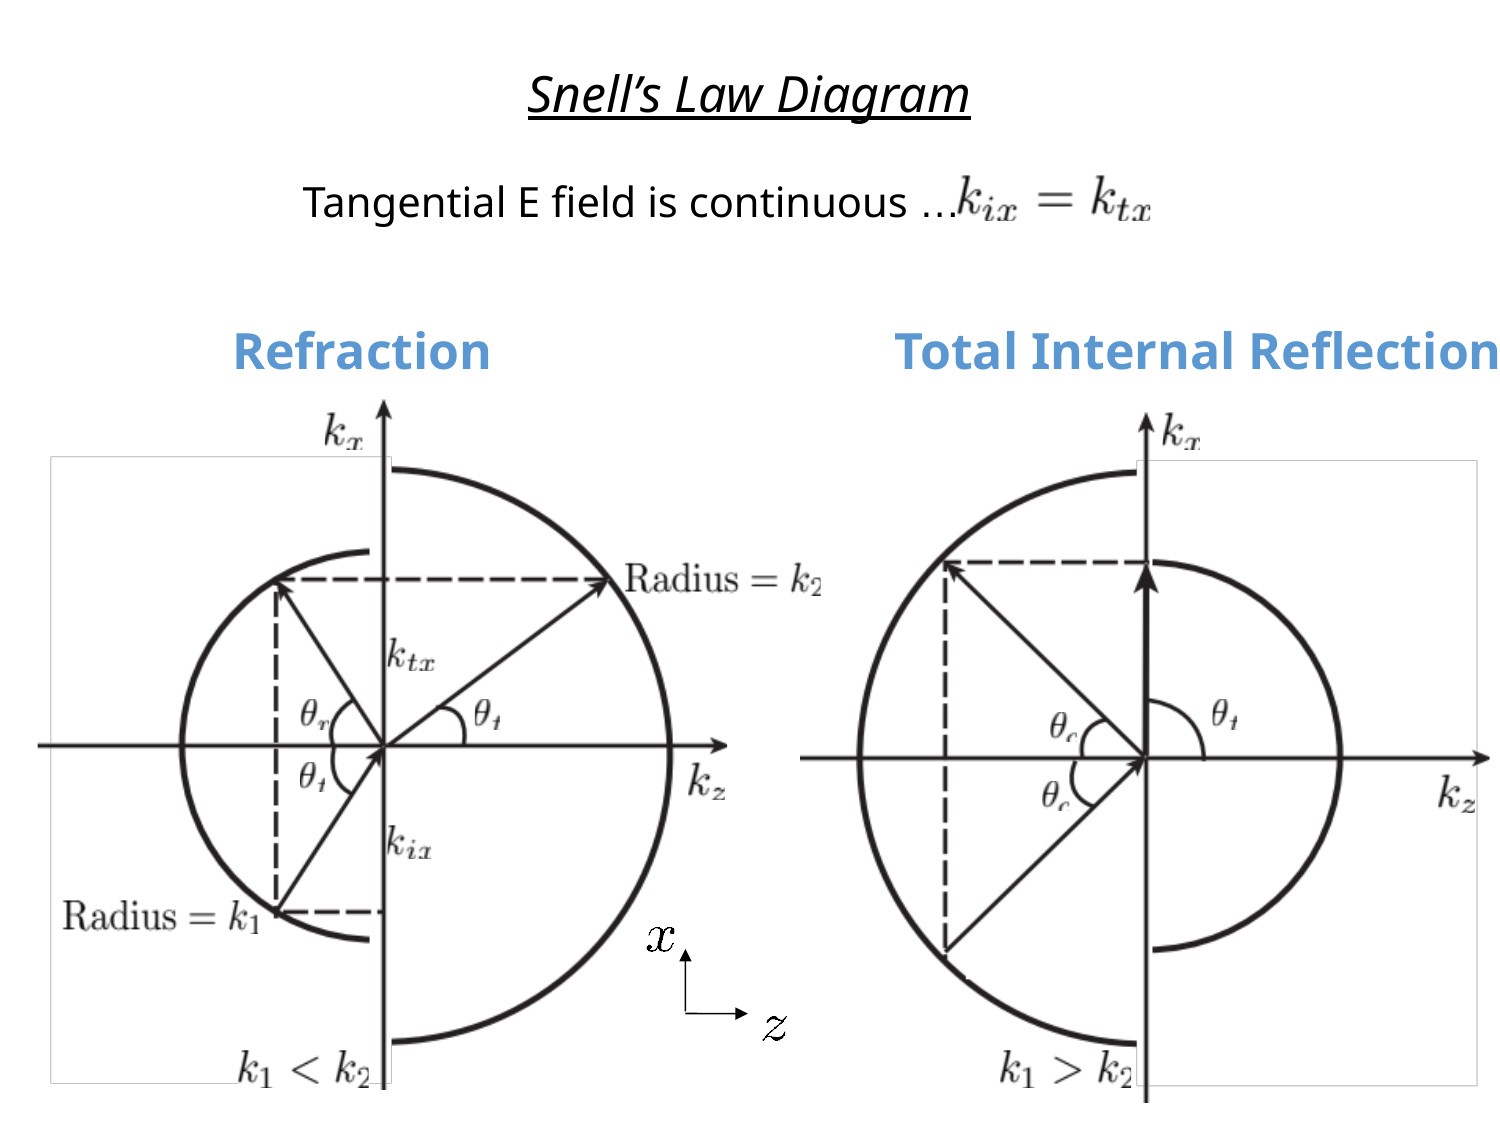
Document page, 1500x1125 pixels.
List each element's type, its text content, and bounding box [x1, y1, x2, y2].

text_box Refraction [217, 312, 508, 388]
text_box Total Internal Reflection [880, 312, 1500, 388]
picture [956, 174, 1151, 221]
text_box Snell’s Law Diagram [512, 54, 987, 130]
picture [37, 399, 1490, 1103]
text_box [644, 924, 788, 1041]
text_box Tangential E field is continuous … [287, 168, 976, 234]
